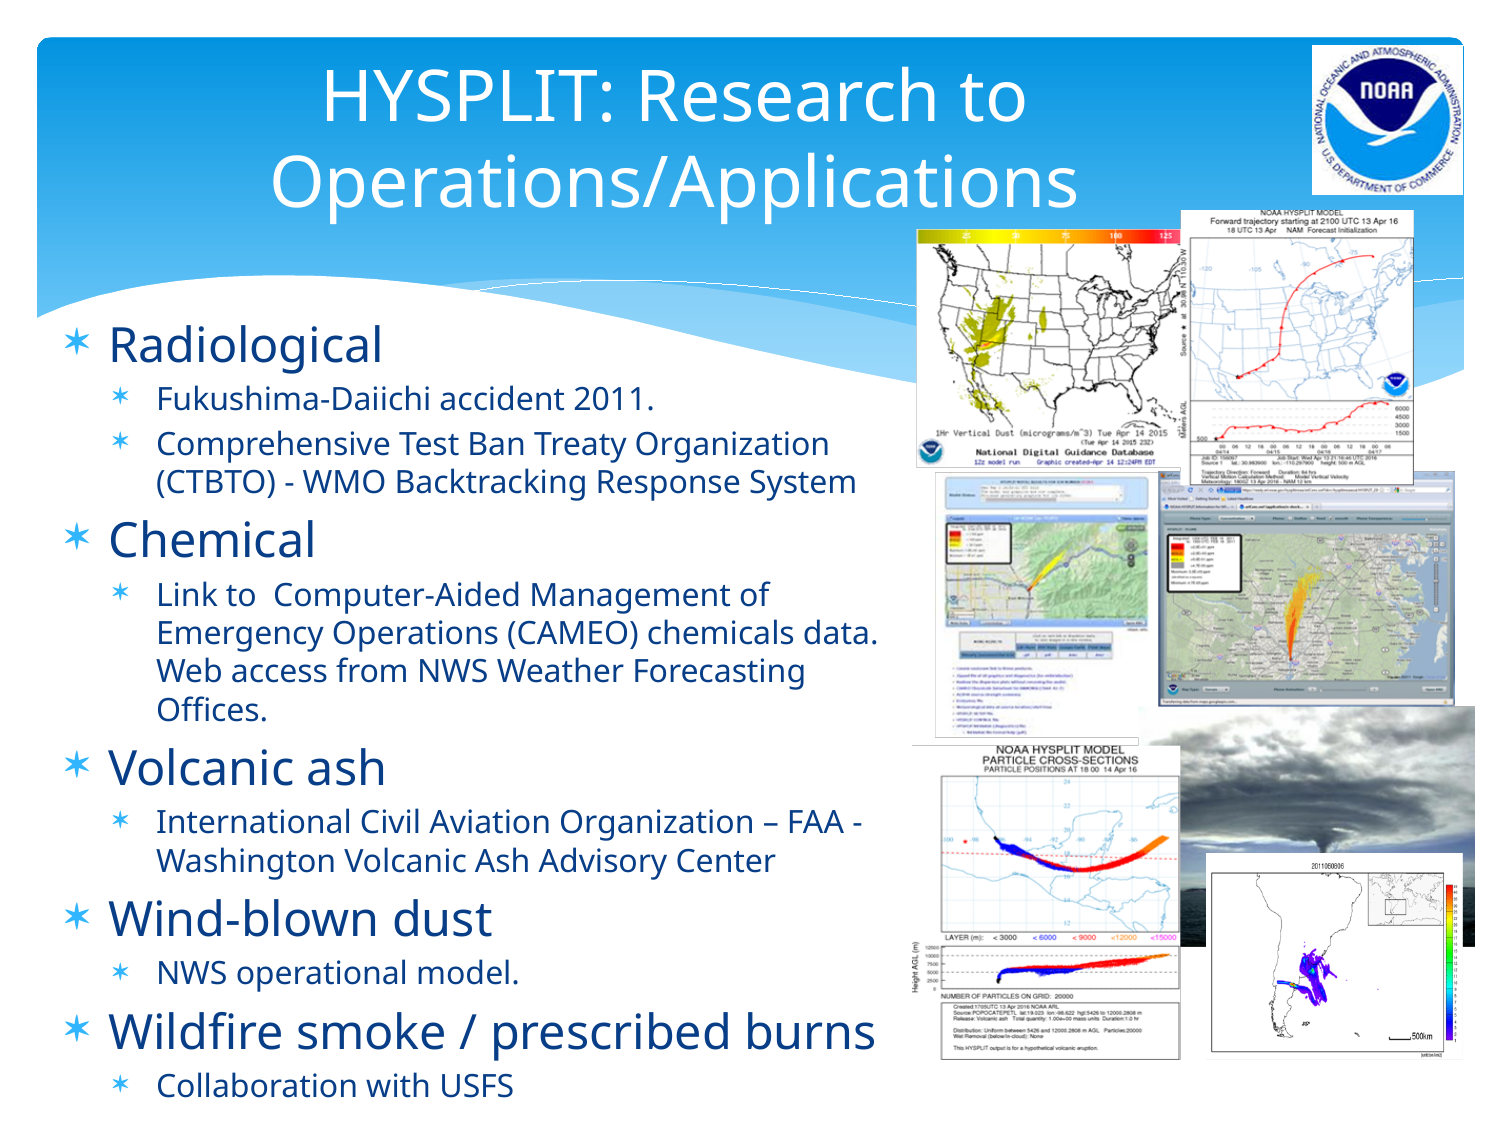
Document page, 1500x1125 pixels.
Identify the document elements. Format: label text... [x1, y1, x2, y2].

picture [1350, 46, 1463, 195]
list Radiological Fukushima-Daiichi accident 2011. Comprehensive Test Ban Treaty Organization (CTBTO) - WMO Backtracking Response System Chemical Link to Computer-Aided Management of Emergency Operations (CAMEO) chemicals data. Web access from NWS Weather Forecasting Offices. Volcanic ash International Civil Aviation Organization – FAA - Washington Volcanic Ash Advisory Center Wind-blown dust NWS operational model. Wildfire smoke / prescribed burns Collaboration with USFS [50, 305, 913, 1119]
picture [912, 210, 1475, 1061]
title HYSPLIT: Research to Operations/Applications [0, 42, 1350, 230]
